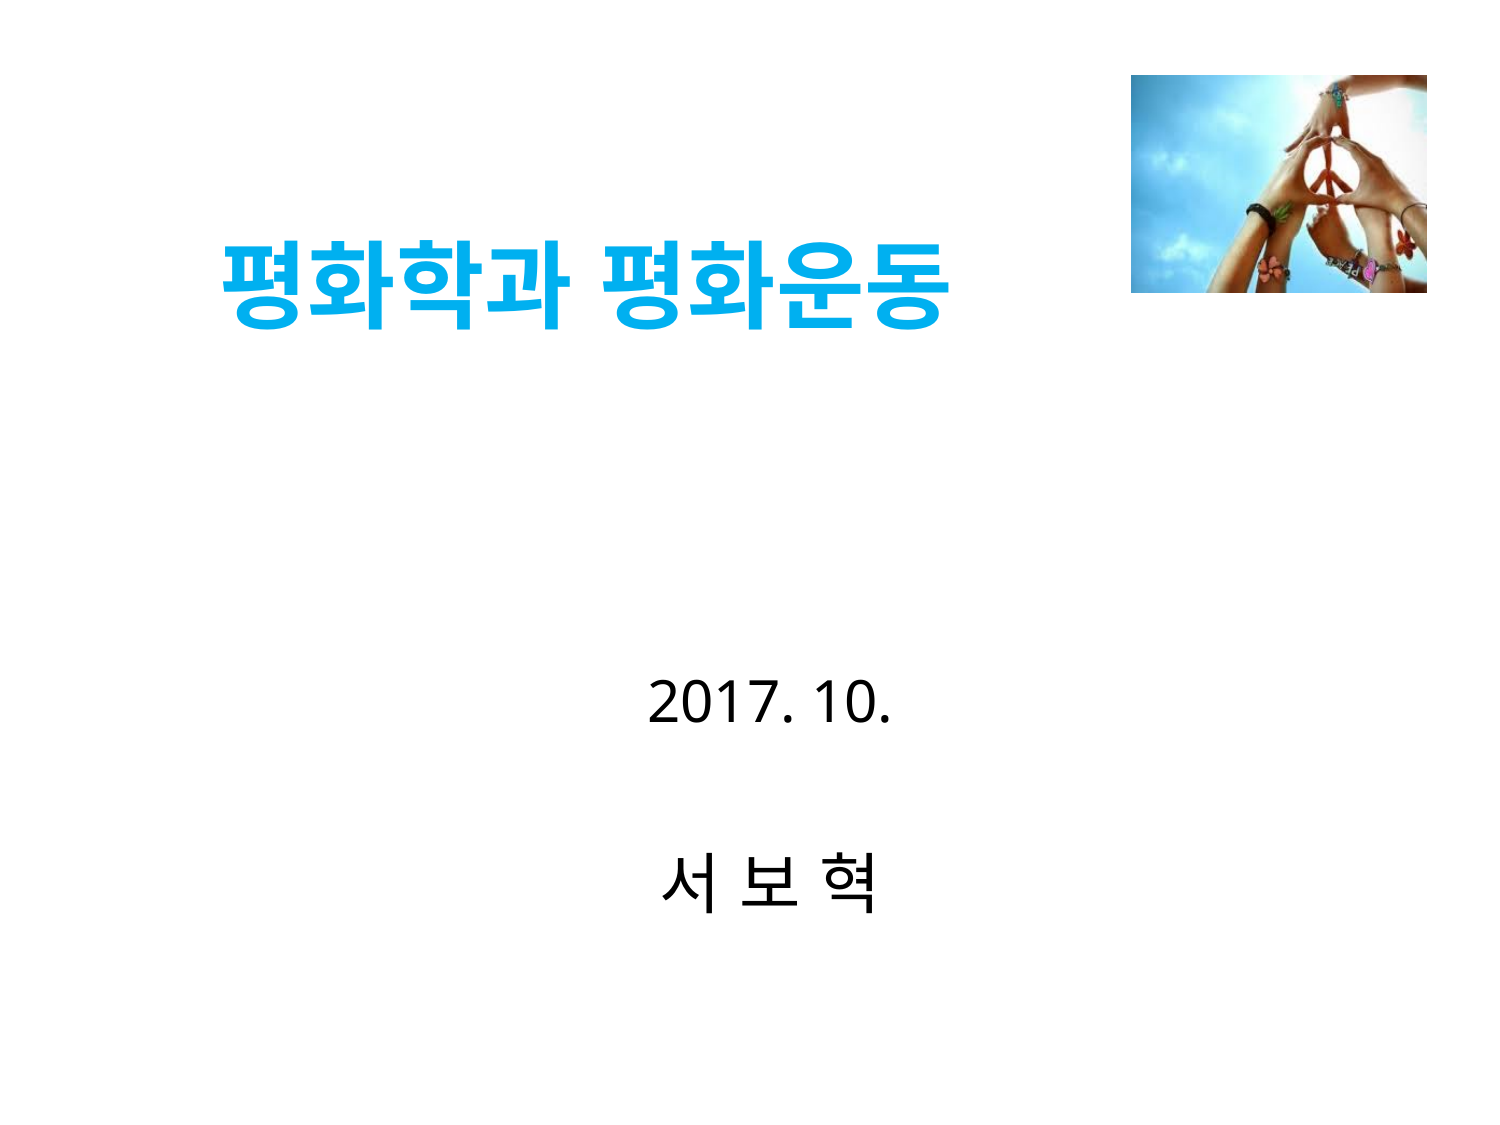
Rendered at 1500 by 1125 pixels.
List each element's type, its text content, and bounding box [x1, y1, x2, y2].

list 2017. 10. 서 보 혁 [86, 378, 1437, 988]
picture [1131, 75, 1427, 293]
title 평화학과 평화운동 [76, 101, 1427, 350]
